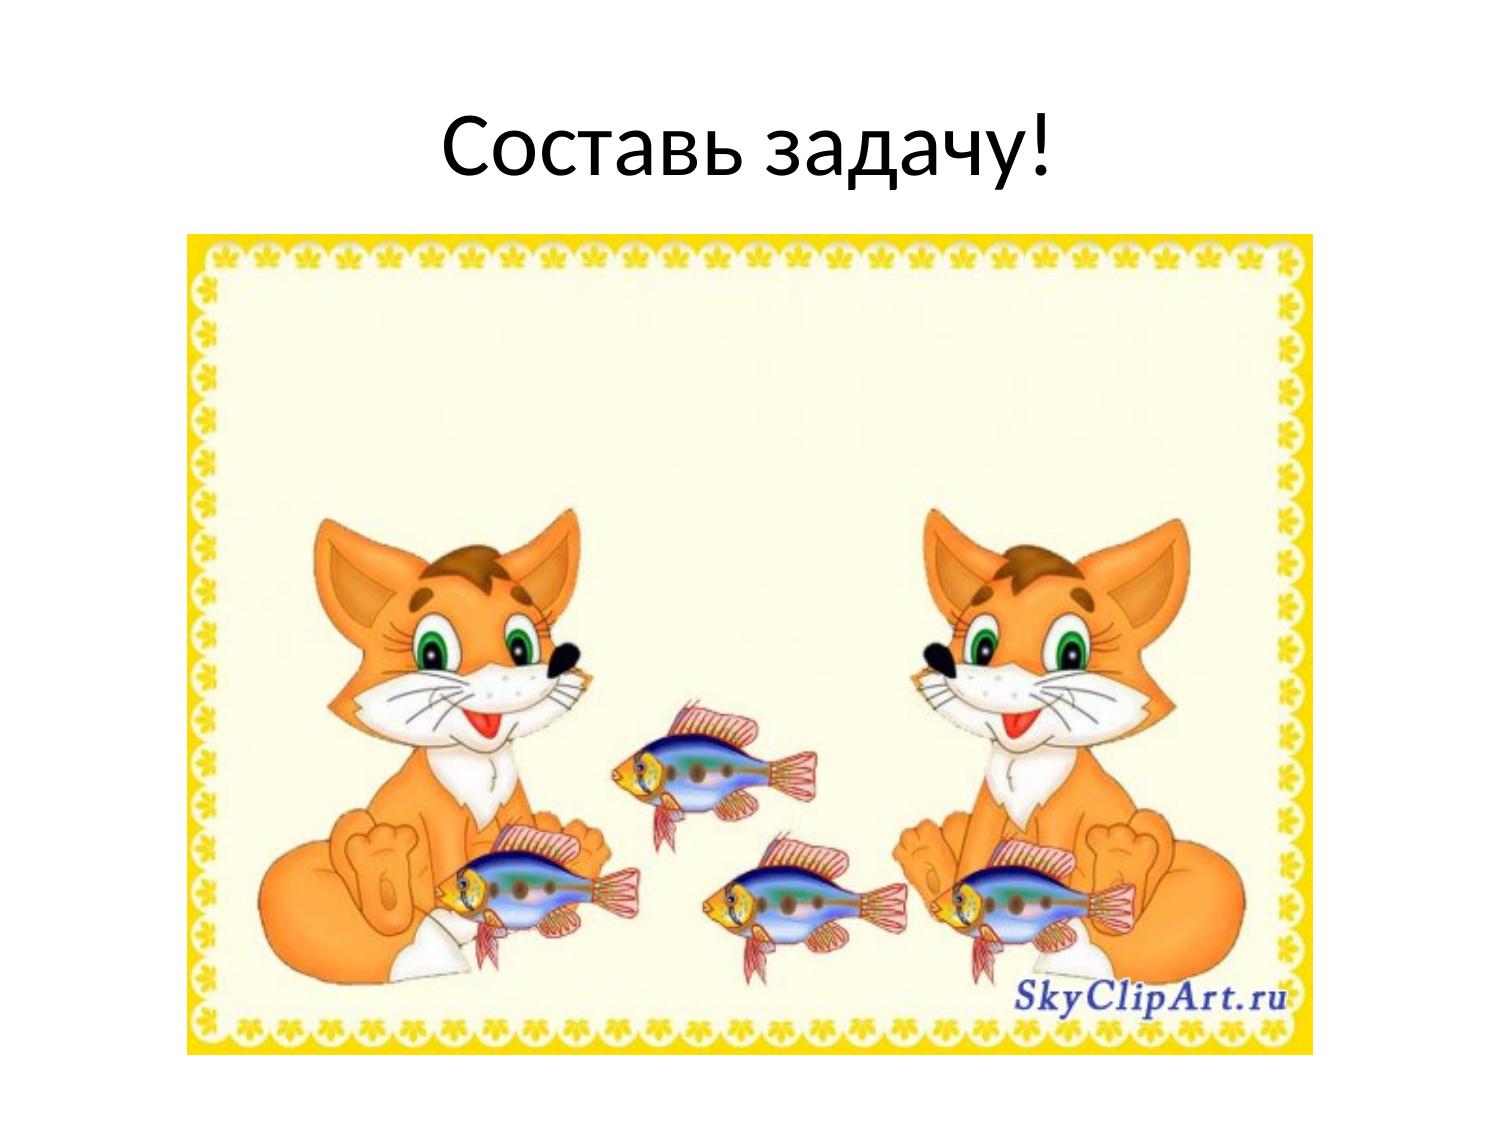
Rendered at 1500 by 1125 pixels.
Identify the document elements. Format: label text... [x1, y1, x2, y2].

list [187, 234, 1313, 1055]
title Составь задачу! [75, 45, 1425, 233]
